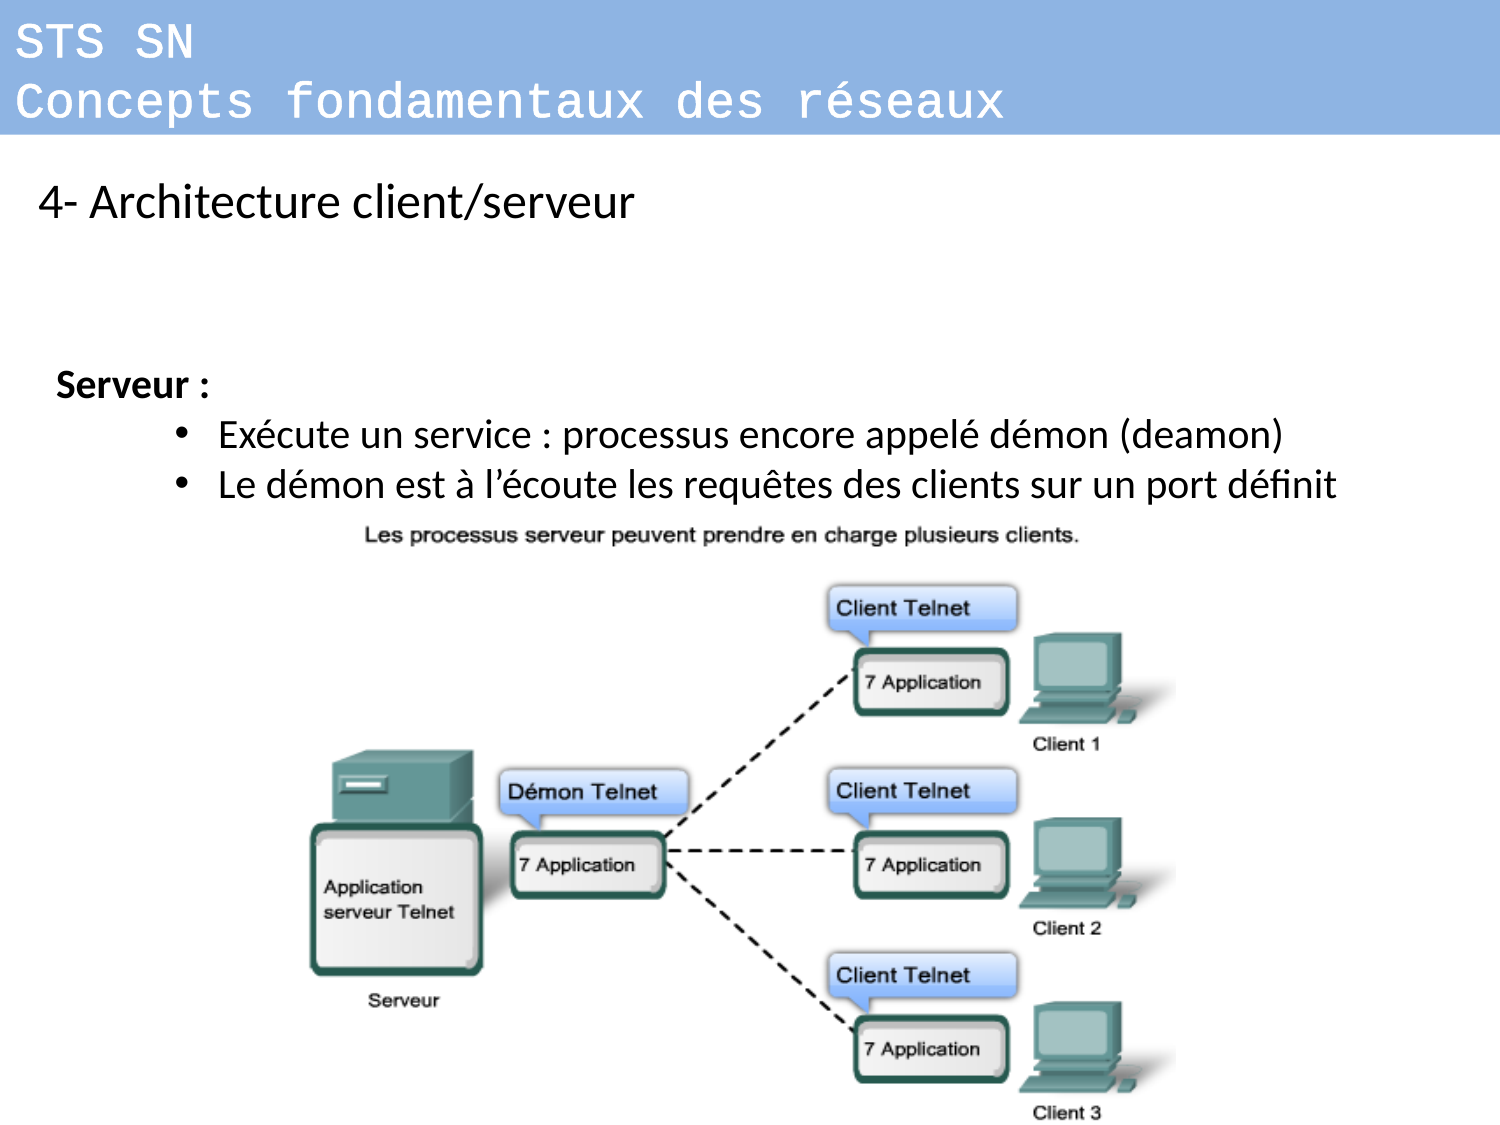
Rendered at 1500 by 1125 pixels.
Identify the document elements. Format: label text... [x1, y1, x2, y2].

text_box STS SN Concepts fondamentaux des réseaux [0, 75, 1500, 135]
text_box Serveur : Exécute un service : processus encore appelé démon (deamon) Le démon est à l’écoute les requêtes des clients sur un port définit [41, 349, 1447, 515]
text_box 4- Architecture client/serveur [23, 160, 652, 296]
picture [271, 514, 1176, 1125]
text_box [0, 0, 1500, 75]
